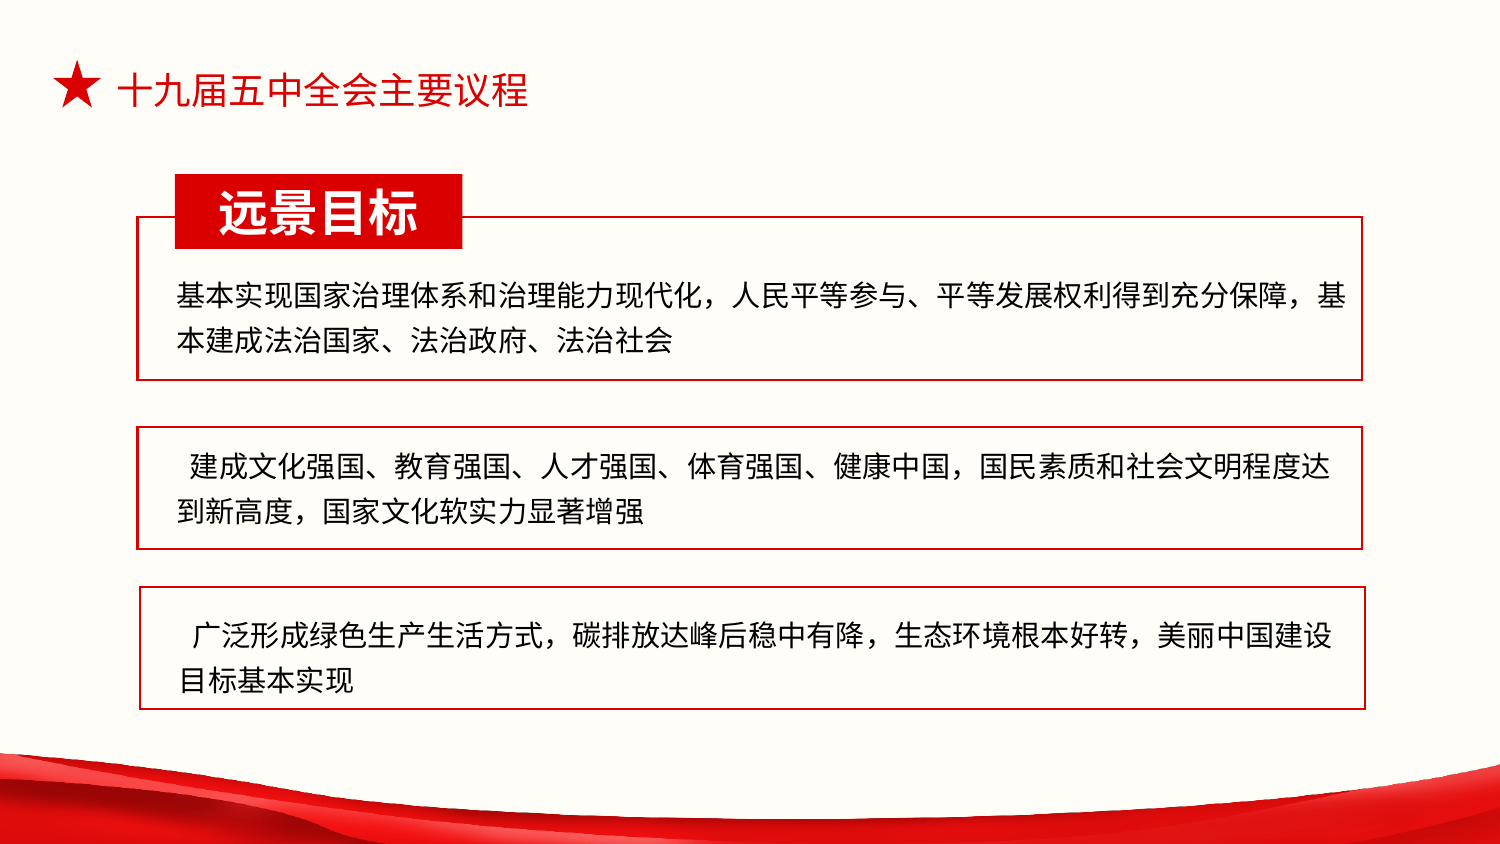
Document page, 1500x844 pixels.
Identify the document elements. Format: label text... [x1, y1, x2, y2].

picture [0, 746, 1500, 844]
text_box [136, 426, 1363, 550]
text_box [139, 586, 1366, 710]
text_box 远景目标 [174, 174, 463, 249]
text_box [136, 216, 1363, 381]
